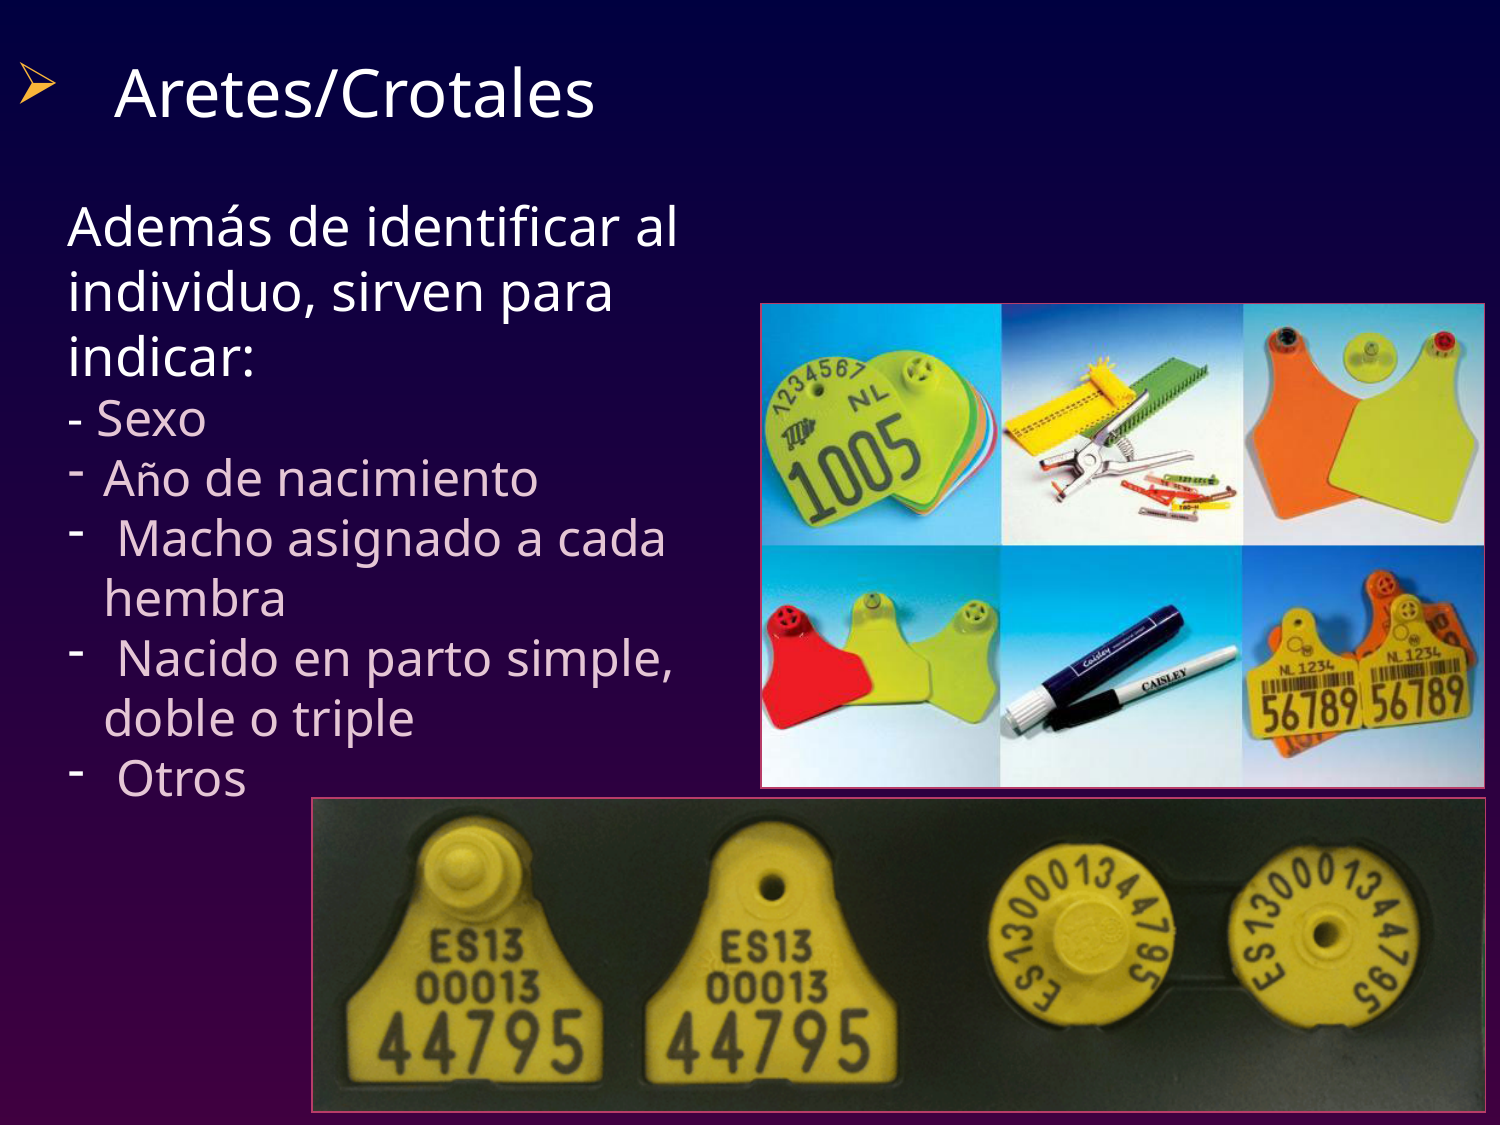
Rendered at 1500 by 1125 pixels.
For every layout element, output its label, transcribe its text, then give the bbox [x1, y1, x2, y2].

text_box Además de identificar al individuo, sirven para indicar: - Sexo Año de nacimiento Macho asignado a cada hembra Nacido en parto simple, doble o triple Otros [53, 184, 715, 815]
text_box Aretes/Crotales [0, 43, 644, 218]
picture [312, 798, 1486, 1112]
picture [761, 303, 1484, 788]
picture [941, 351, 950, 358]
